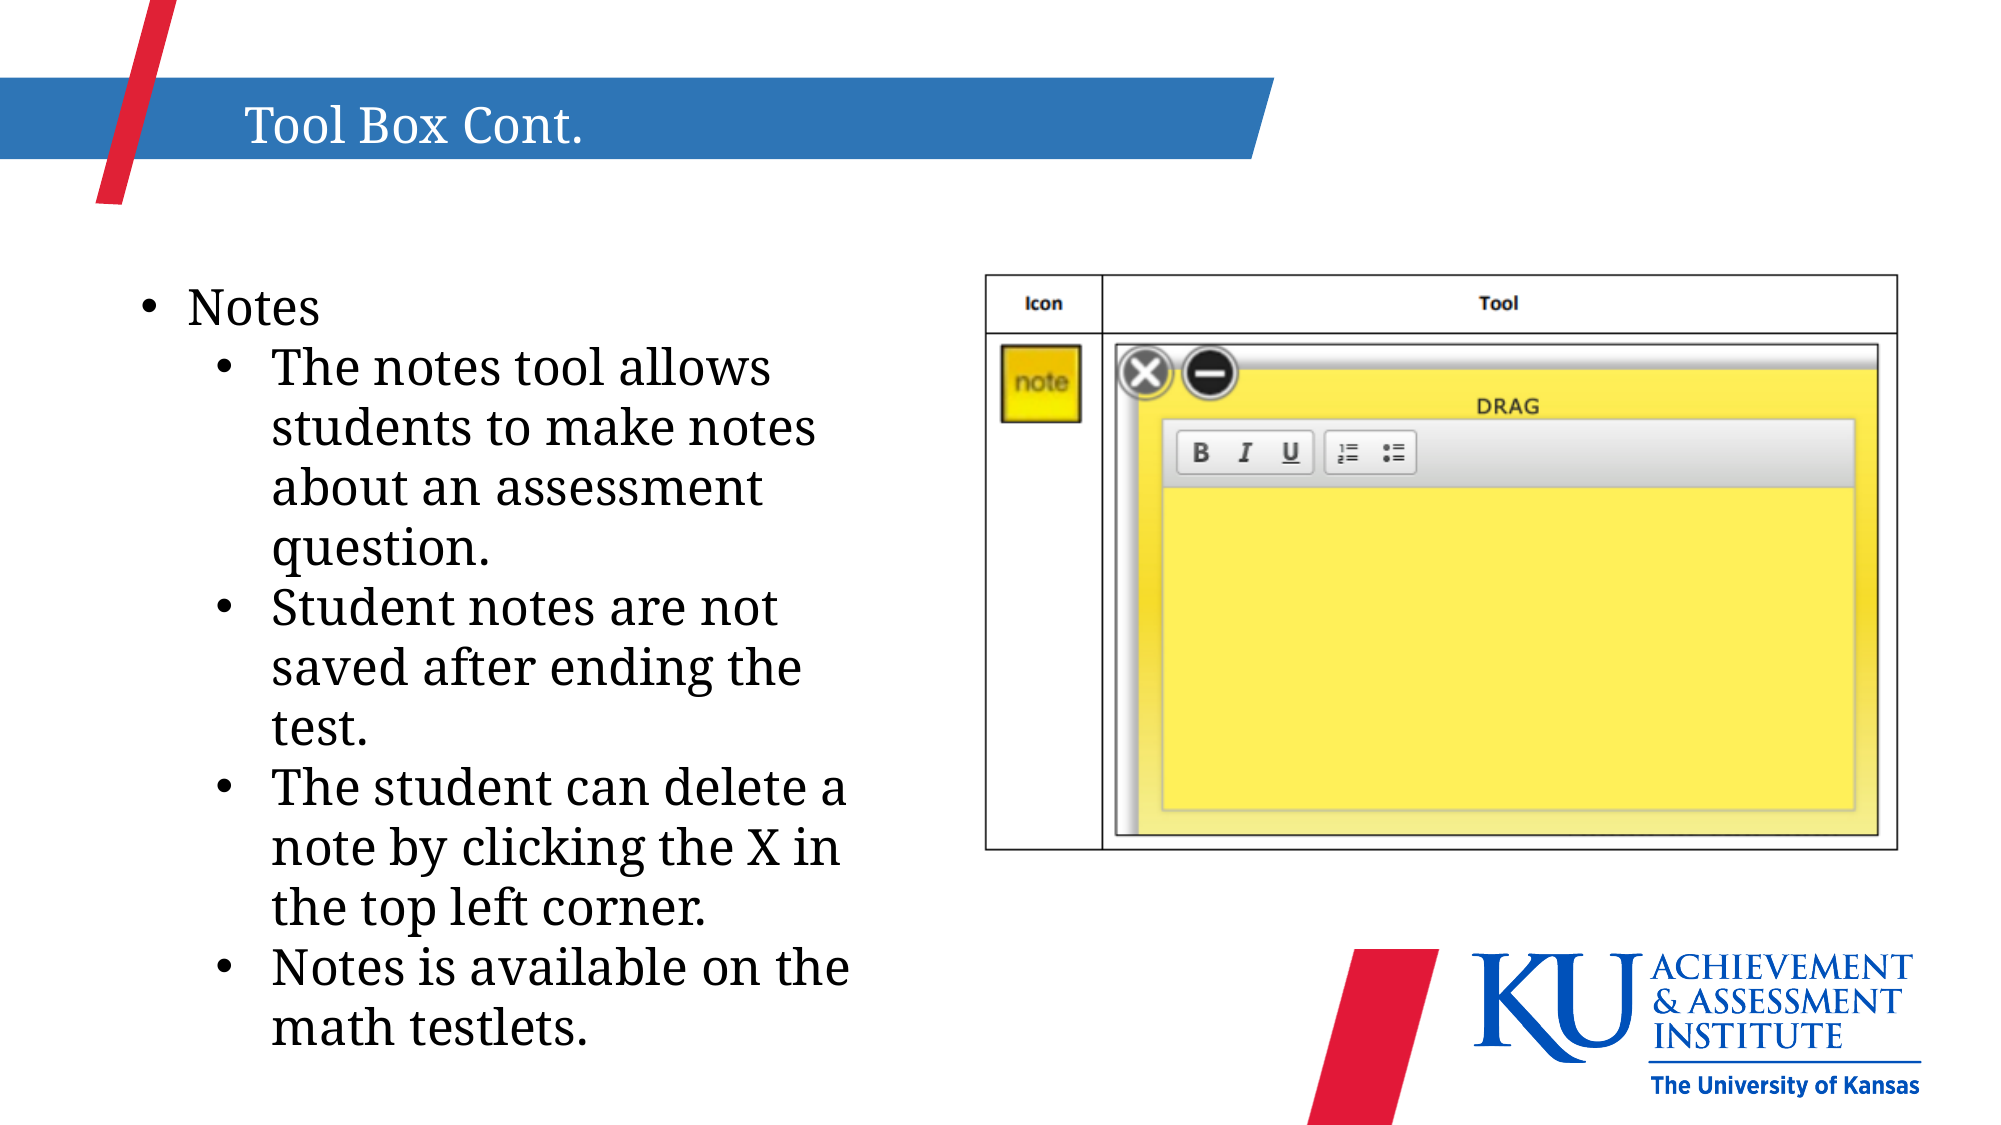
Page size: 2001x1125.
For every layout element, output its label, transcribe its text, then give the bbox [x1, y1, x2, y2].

text_box Tool Box Cont. [229, 85, 1233, 161]
picture [1205, 947, 1922, 1125]
picture [974, 260, 1921, 867]
text_box Notes The notes tool allows students to make notes about an assessment question. Student notes are not saved after ending the test. The student can delete a note by clicking the X in the top left corner. Notes is available on the math testlets. [125, 268, 928, 1064]
